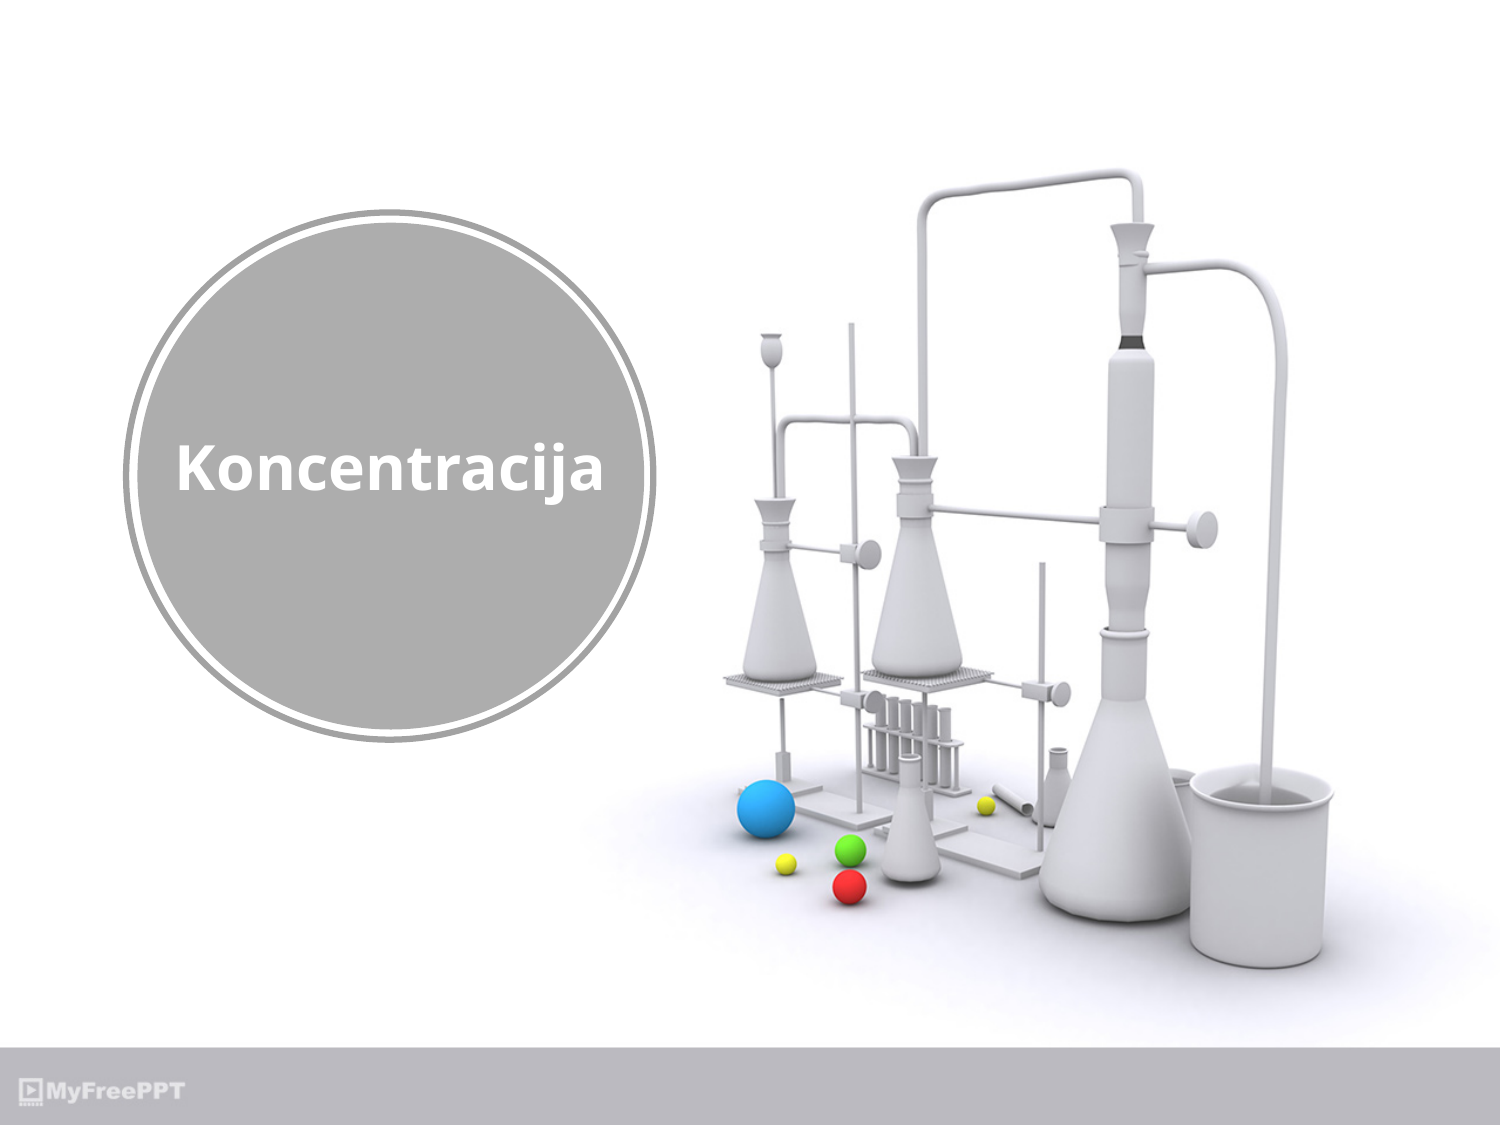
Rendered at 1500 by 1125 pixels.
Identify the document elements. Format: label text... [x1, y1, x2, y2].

text_box [141, 220, 641, 420]
text_box [123, 210, 656, 559]
text_box [181, 622, 601, 732]
text_box Koncentracija [137, 420, 645, 622]
text_box [167, 622, 612, 742]
picture [0, 0, 1500, 1125]
